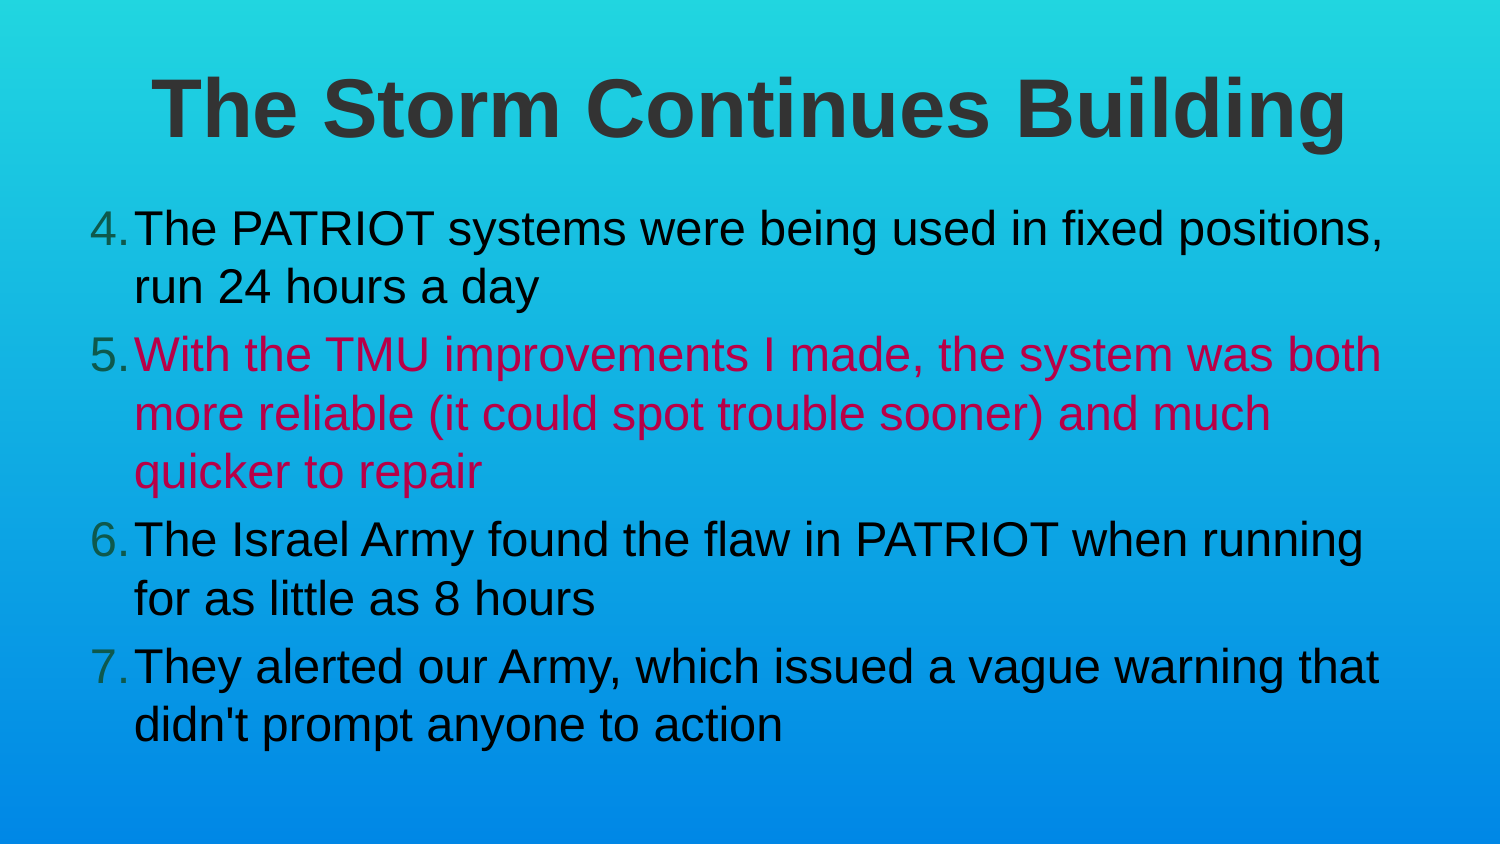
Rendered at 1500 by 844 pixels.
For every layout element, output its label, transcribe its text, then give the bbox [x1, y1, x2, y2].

list The PATRIOT systems were being used in fixed positions, run 24 hours a day With the TMU improvements I made, the system was both more reliable (it could spot trouble sooner) and much quicker to repair The Israel Army found the flaw in PATRIOT when running for as little as 8 hours They alerted our Army, which issued a vague warning that didn't prompt anyone to action [75, 196, 1425, 754]
title The Storm Continues Building [75, 33, 1425, 175]
